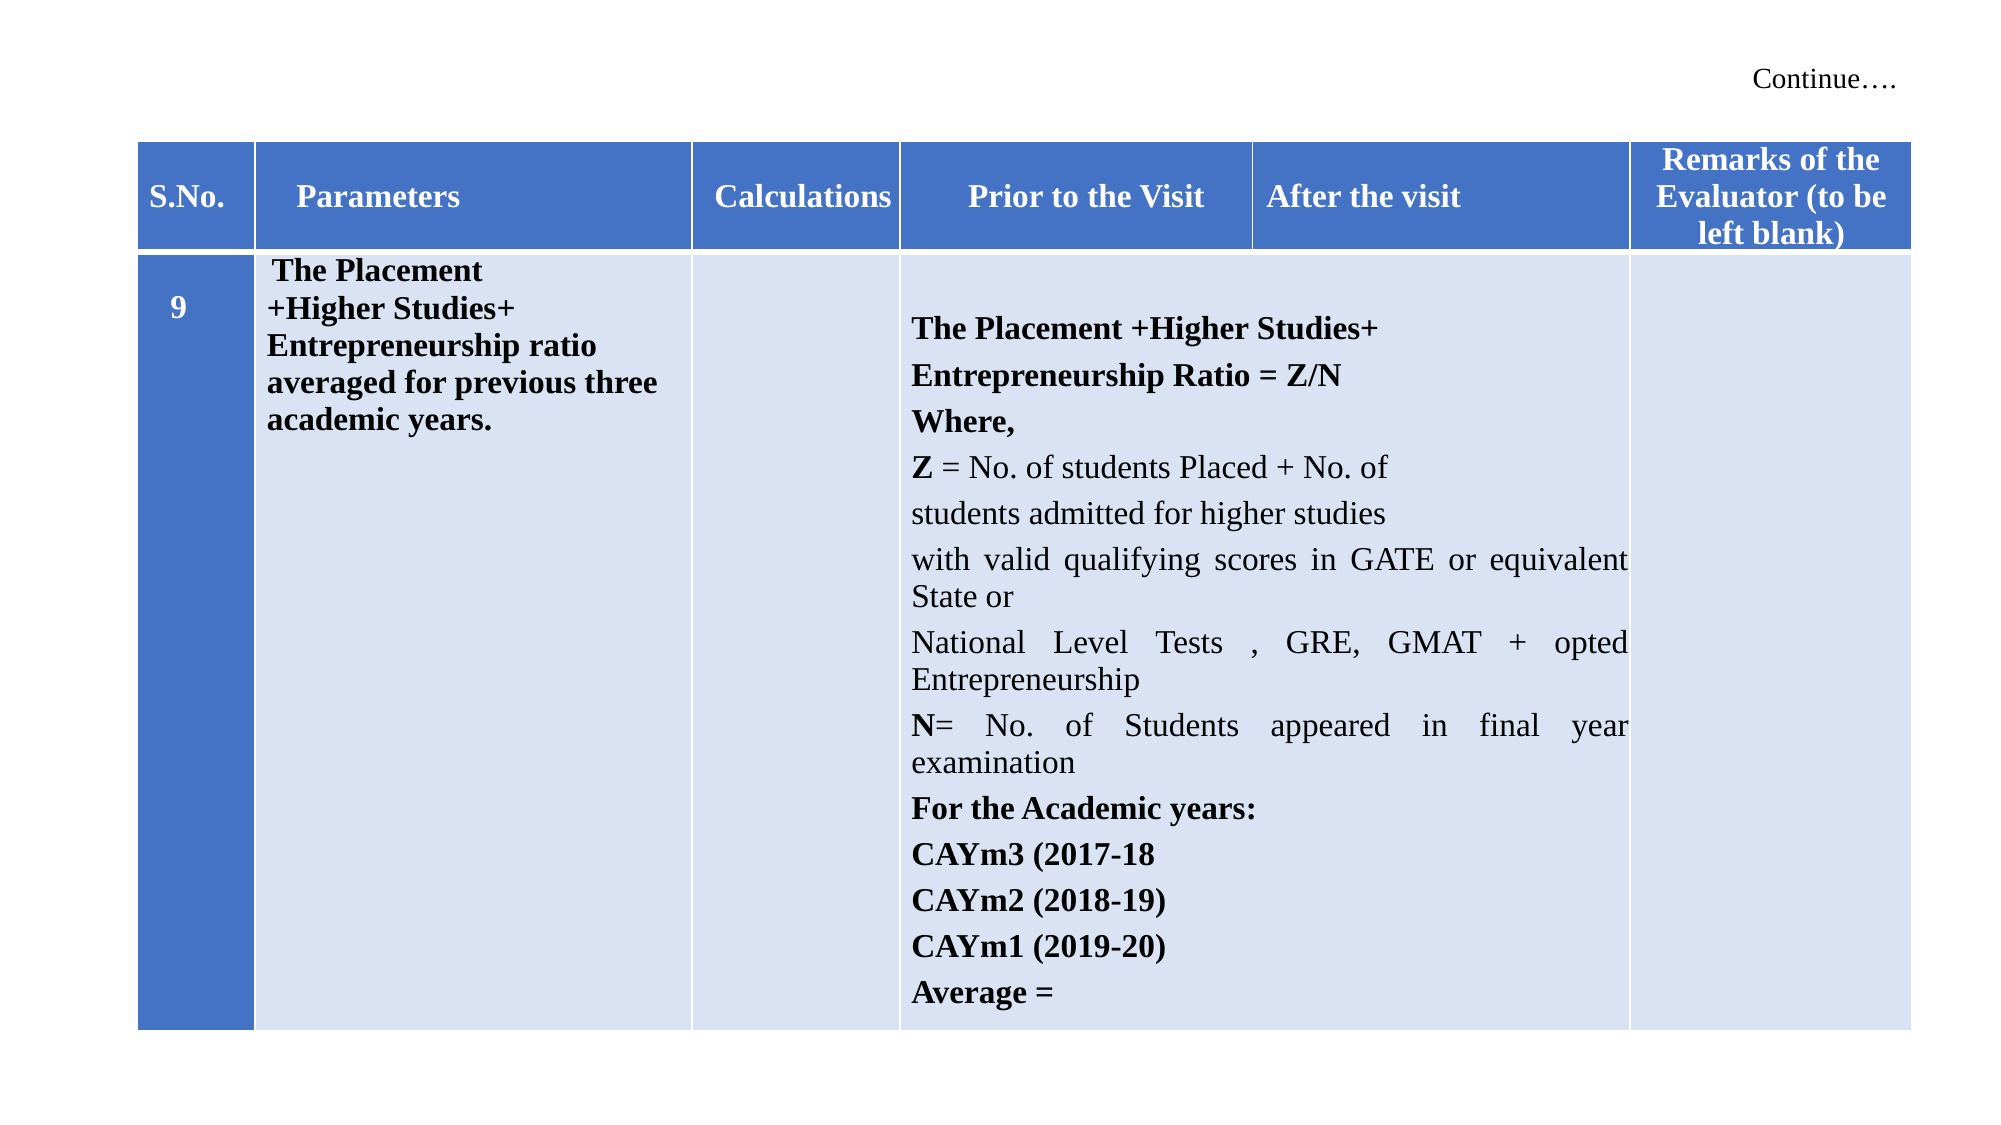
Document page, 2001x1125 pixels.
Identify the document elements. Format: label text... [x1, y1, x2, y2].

table_cell [1631, 255, 1911, 1030]
table_header Remarks of the Evaluator (to be left blank) [1631, 142, 1911, 249]
table_header After the visit [1253, 142, 1629, 249]
table_header Parameters [256, 142, 691, 249]
table_header Calculations [693, 142, 899, 249]
table_cell The Placement +Higher Studies+ Entrepreneurship Ratio = Z/N Where, Z = No. of students Placed + No. of students admitted for higher studies with valid qualifying scores in GATE or equivalent State or National Level Tests , GRE, GMAT + opted Entrepreneurship N= No. of Students appeared in final year examination For the Academic years: CAYm3 (2017-18 CAYm2 (2018-19) CAYm1 (2019-20) Average = [901, 255, 1629, 1030]
table_header Prior to the Visit [901, 142, 1252, 249]
table_header S.No. [138, 142, 254, 249]
table_cell [693, 255, 899, 1030]
table_cell 9 [138, 255, 254, 1030]
title Continue…. [137, 27, 1912, 130]
table_cell The Placement +Higher Studies+ Entrepreneurship ratio averaged for previous three academic years. [256, 255, 691, 1030]
